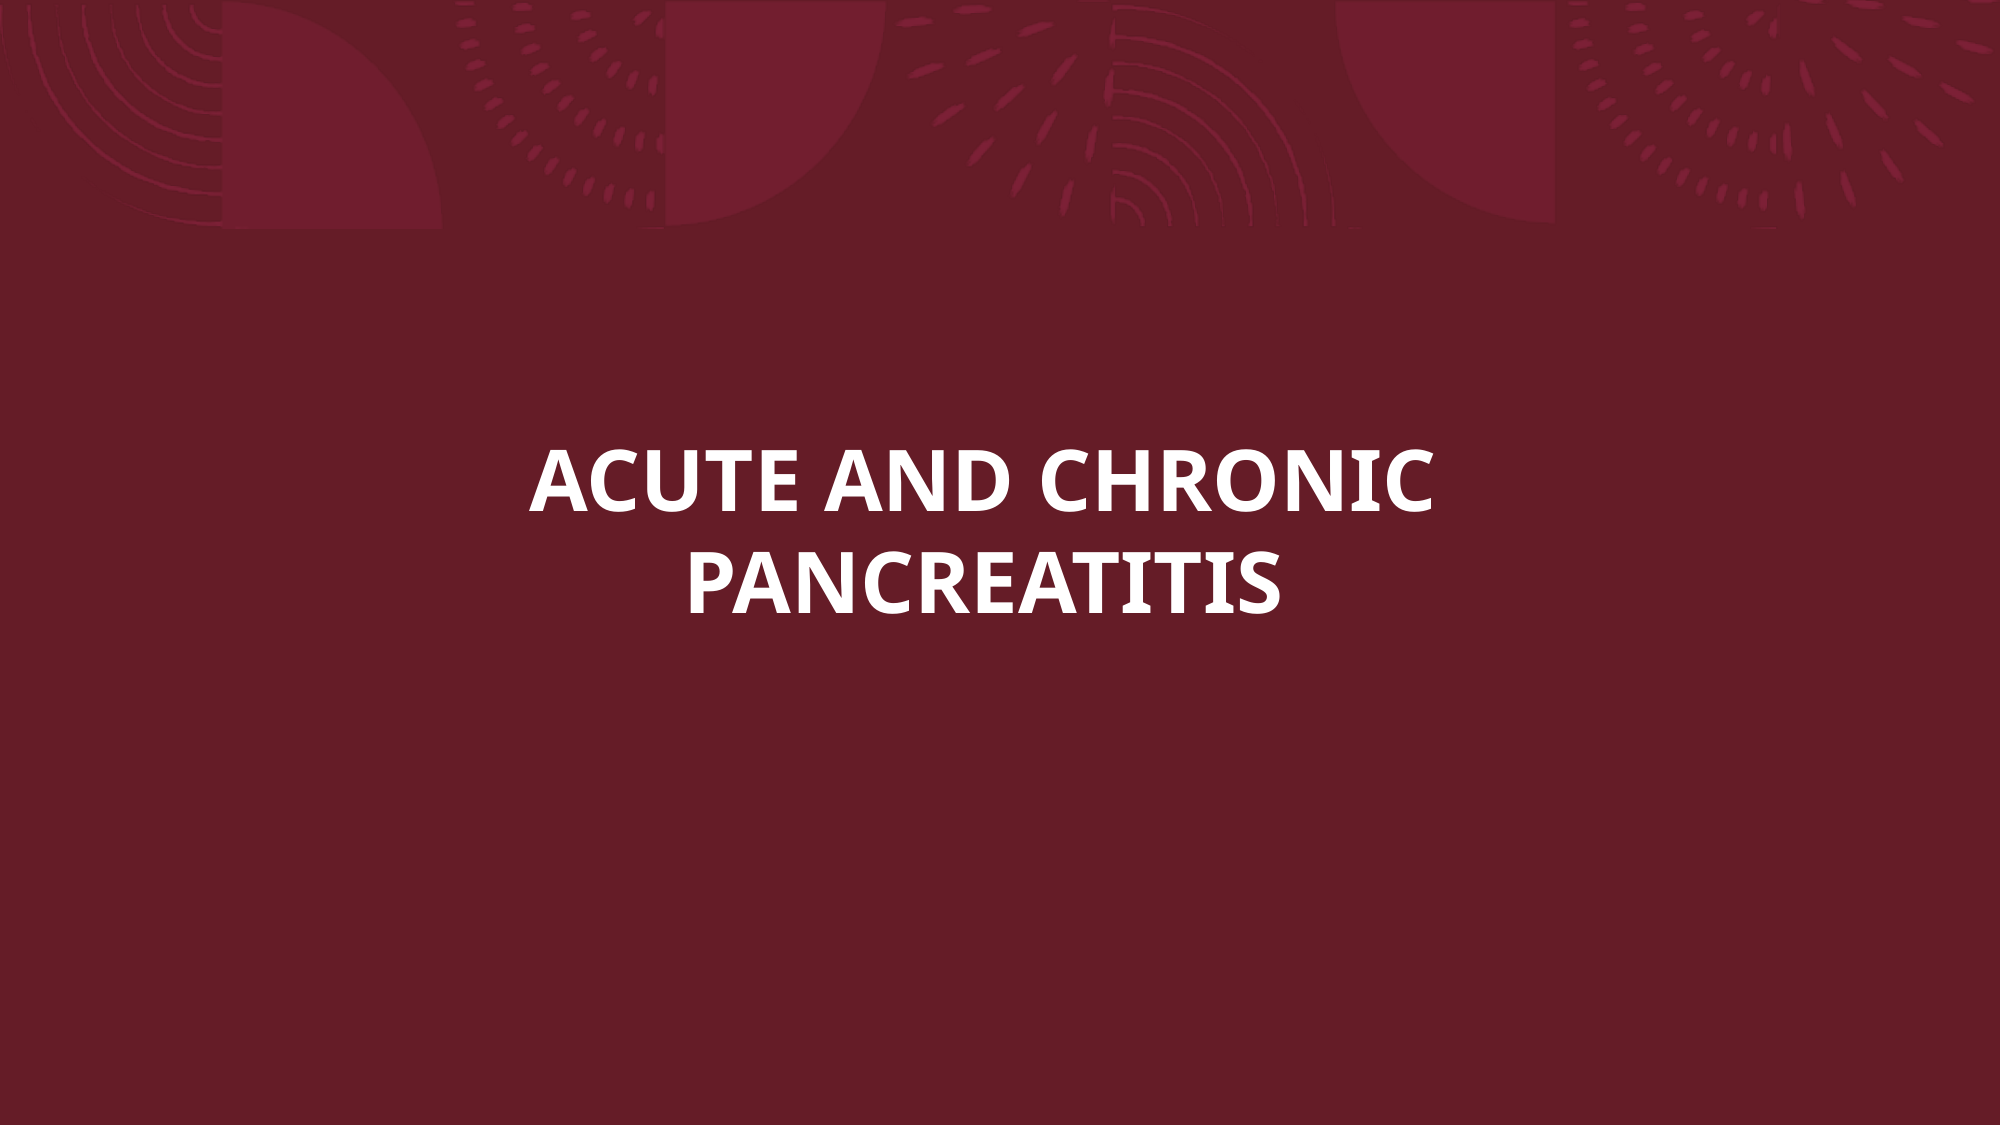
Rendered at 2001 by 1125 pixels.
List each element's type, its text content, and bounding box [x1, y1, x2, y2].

title ACUTE AND CHRONIC PANCREATITIS [233, 417, 1734, 639]
